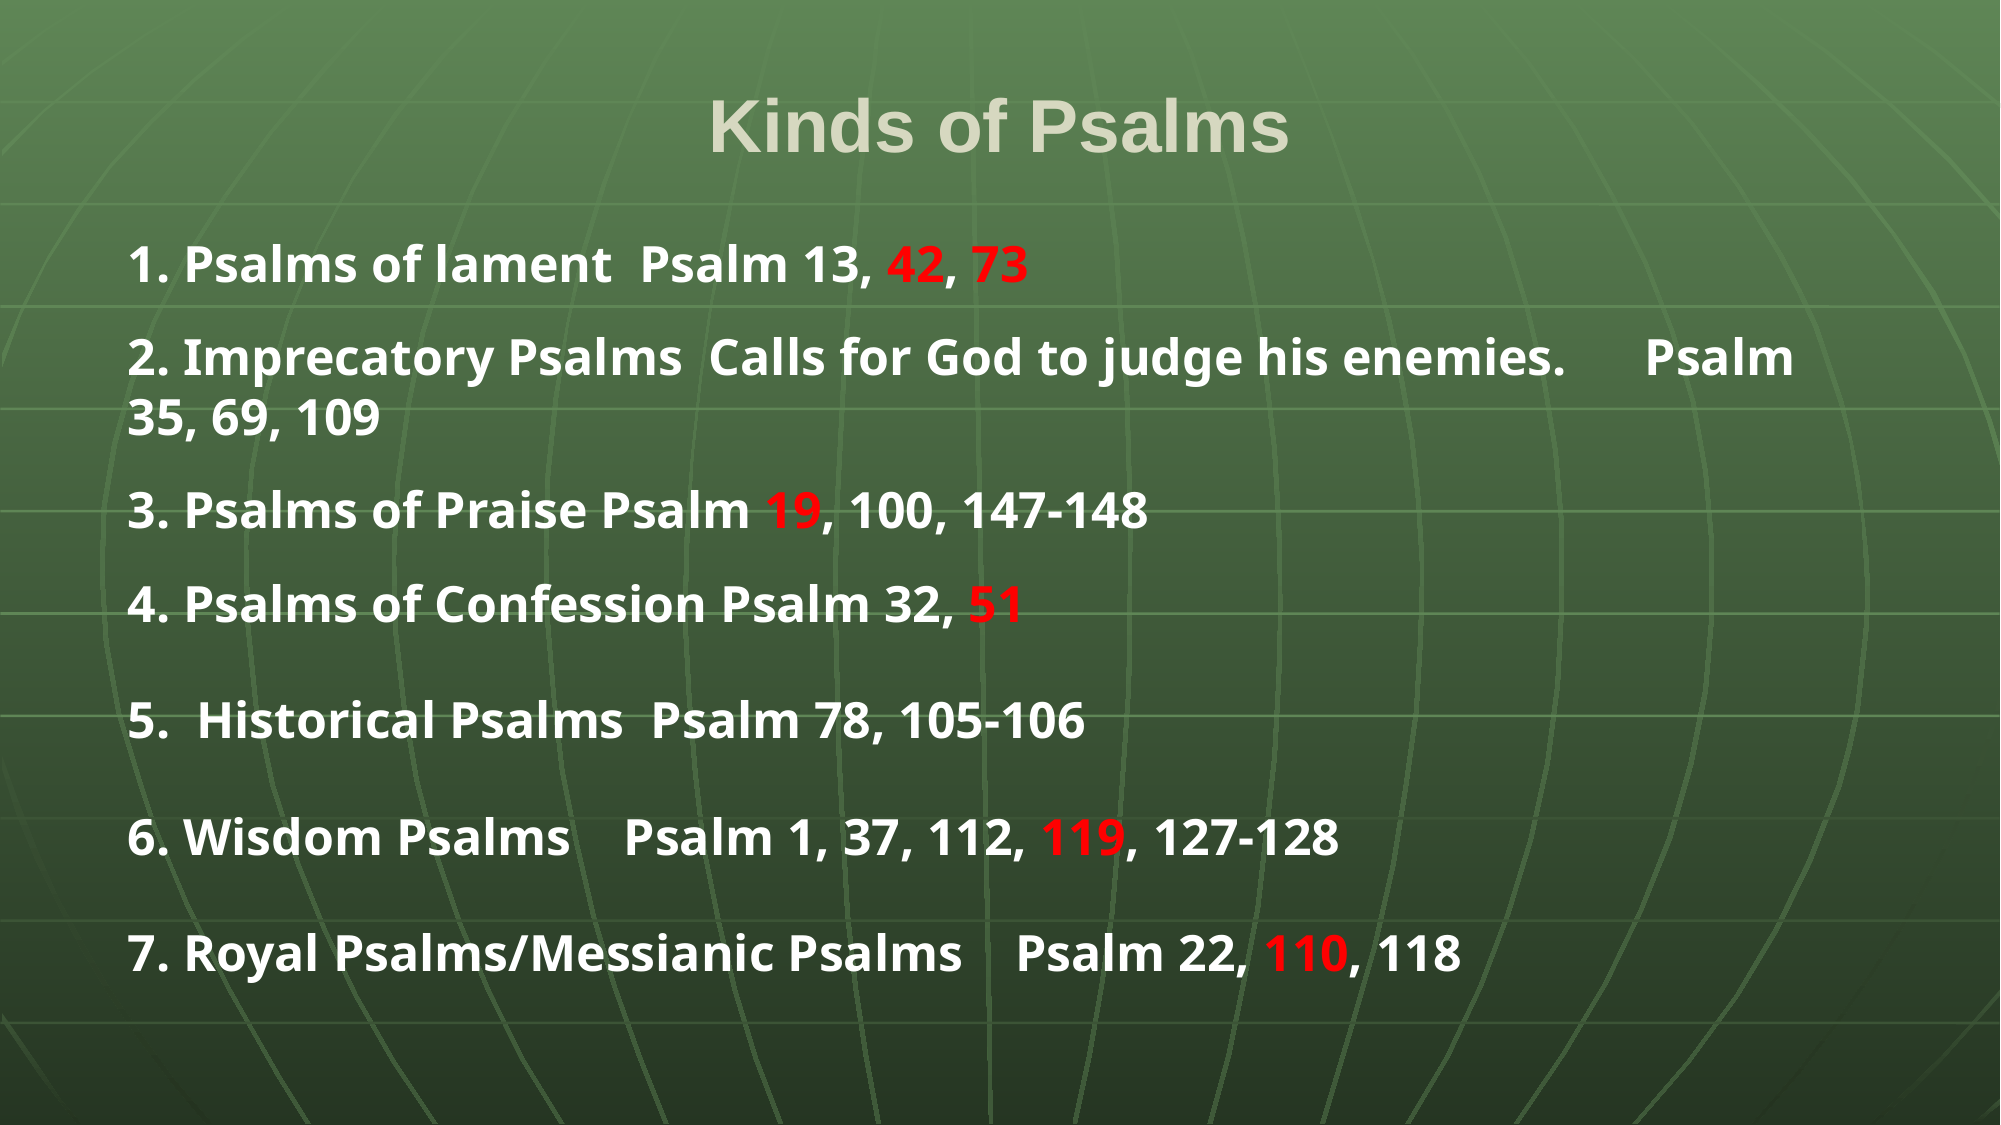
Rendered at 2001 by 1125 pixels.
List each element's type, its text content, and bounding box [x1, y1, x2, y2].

title Kinds of Psalms [324, 45, 1675, 200]
list 1. Psalms of lament Psalm 13, 42, 73 2. Imprecatory Psalms Calls for God to judge his enemies. Psalm 35, 69, 109 3. Psalms of Praise Psalm 19, 100, 147-148 4. Psalms of Confession Psalm 32, 51 5. Historical Psalms Psalm 78, 105-106 6. Wisdom Psalms Psalm 1, 37, 112, 119, 127-128 7. Royal Psalms/Messianic Psalms Psalm 22, 110, 118 [112, 224, 1888, 1006]
